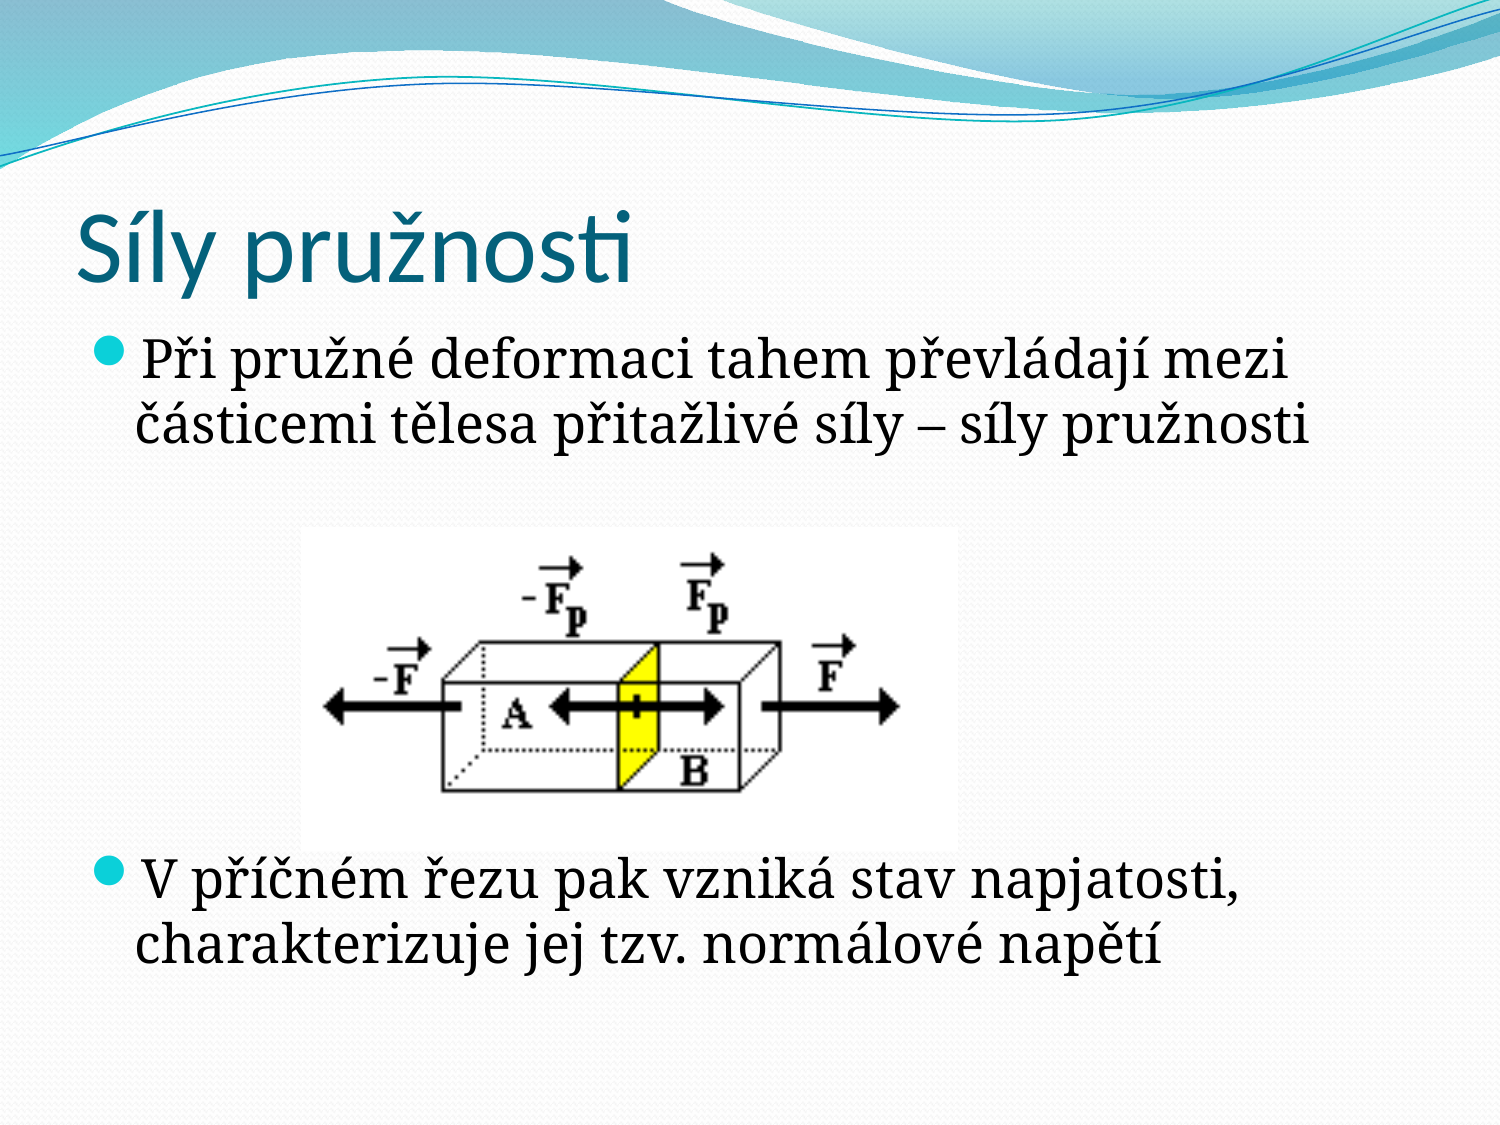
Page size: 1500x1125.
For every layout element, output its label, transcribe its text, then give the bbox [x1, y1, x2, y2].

list Při pružné deformaci tahem převládají mezi částicemi tělesa přitažlivé síly – síly pružnosti V příčném řezu pak vzniká stav napjatosti, charakterizuje jej tzv. normálové napětí [75, 317, 1425, 1038]
title Síly pružnosti [75, 115, 1425, 303]
picture [300, 526, 958, 851]
